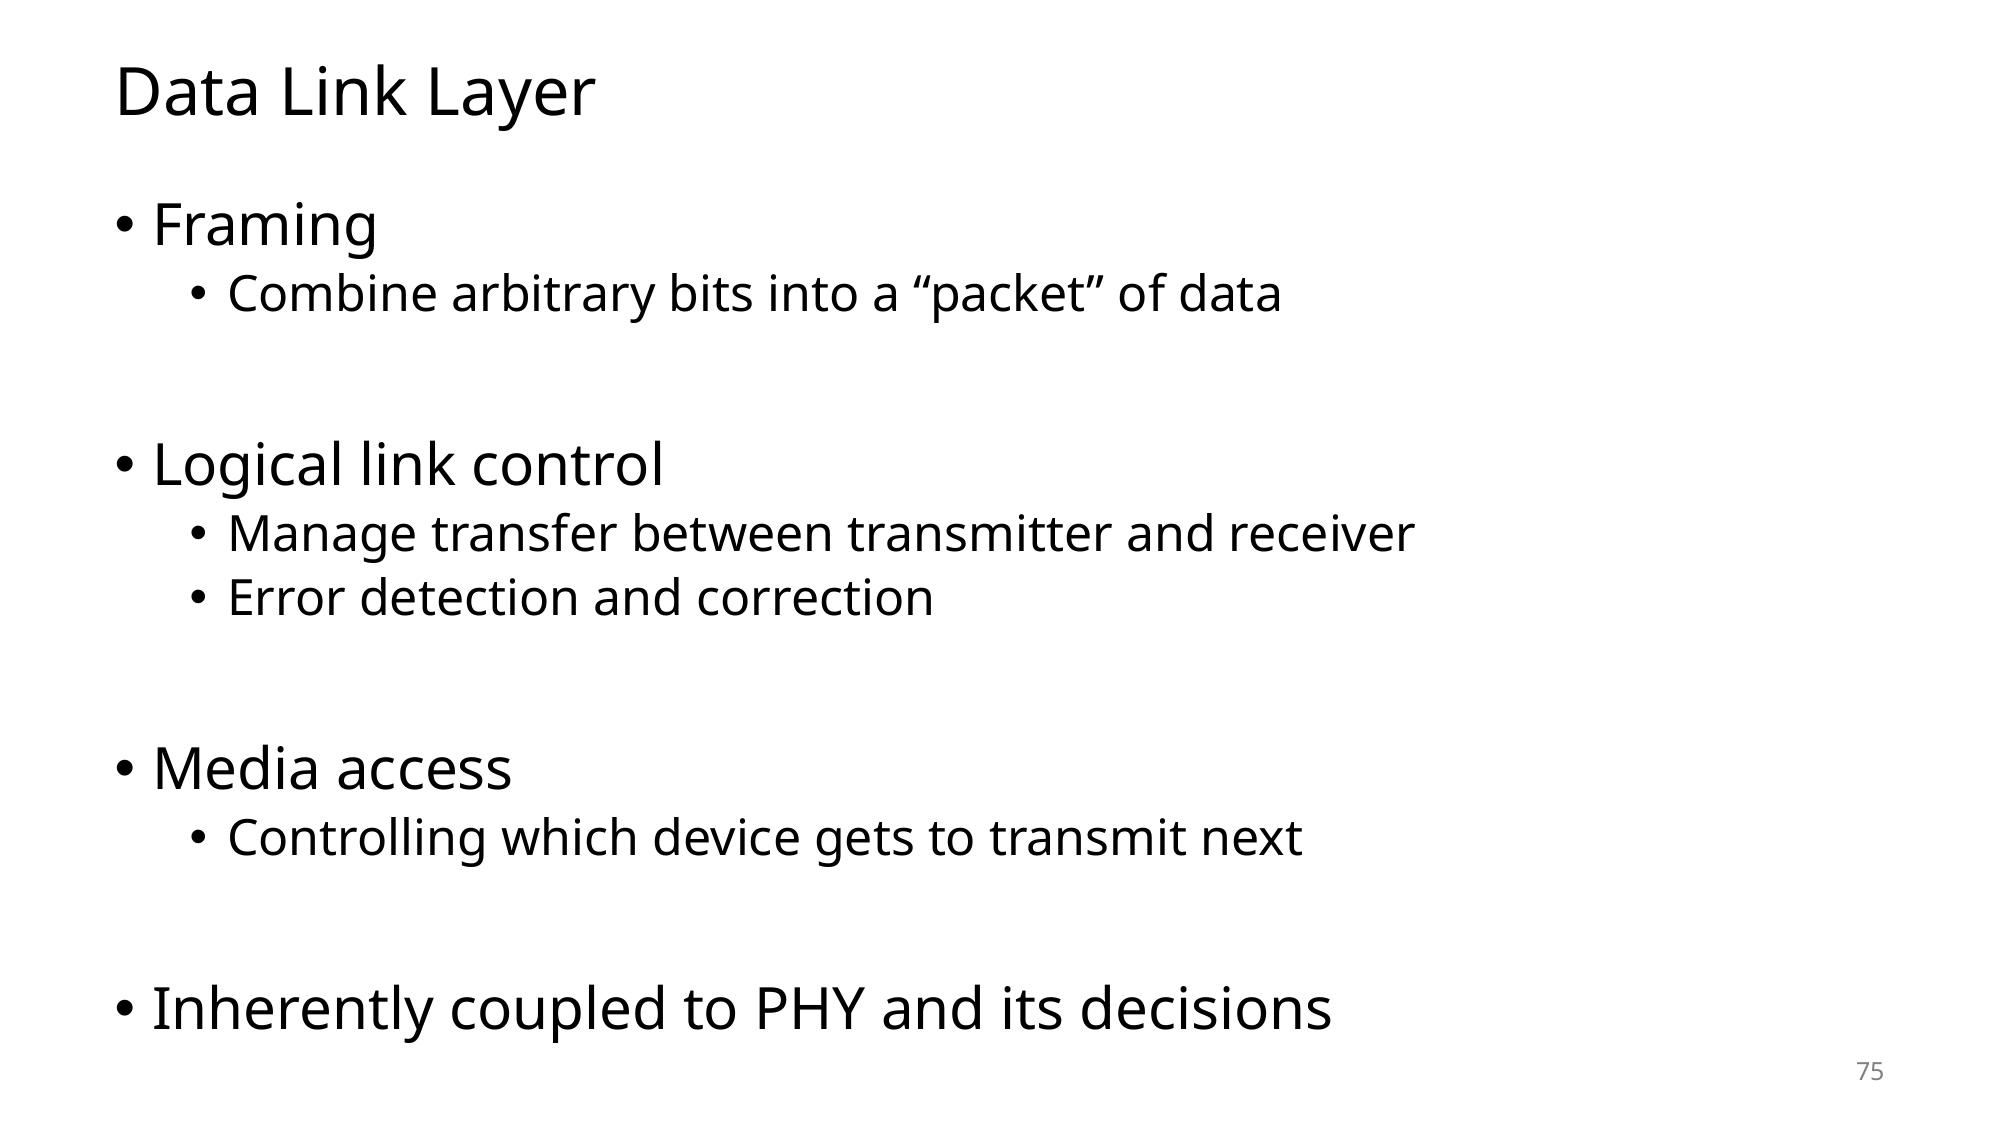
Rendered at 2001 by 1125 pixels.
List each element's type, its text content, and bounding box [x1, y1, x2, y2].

list Framing Combine arbitrary bits into a “packet” of data Logical link control Manage transfer between transmitter and receiver Error detection and correction Media access Controlling which device gets to transmit next Inherently coupled to PHY and its decisions [99, 187, 1900, 1013]
title Data Link Layer [99, 37, 1900, 150]
slide_number 75 [1749, 1042, 1900, 1103]
